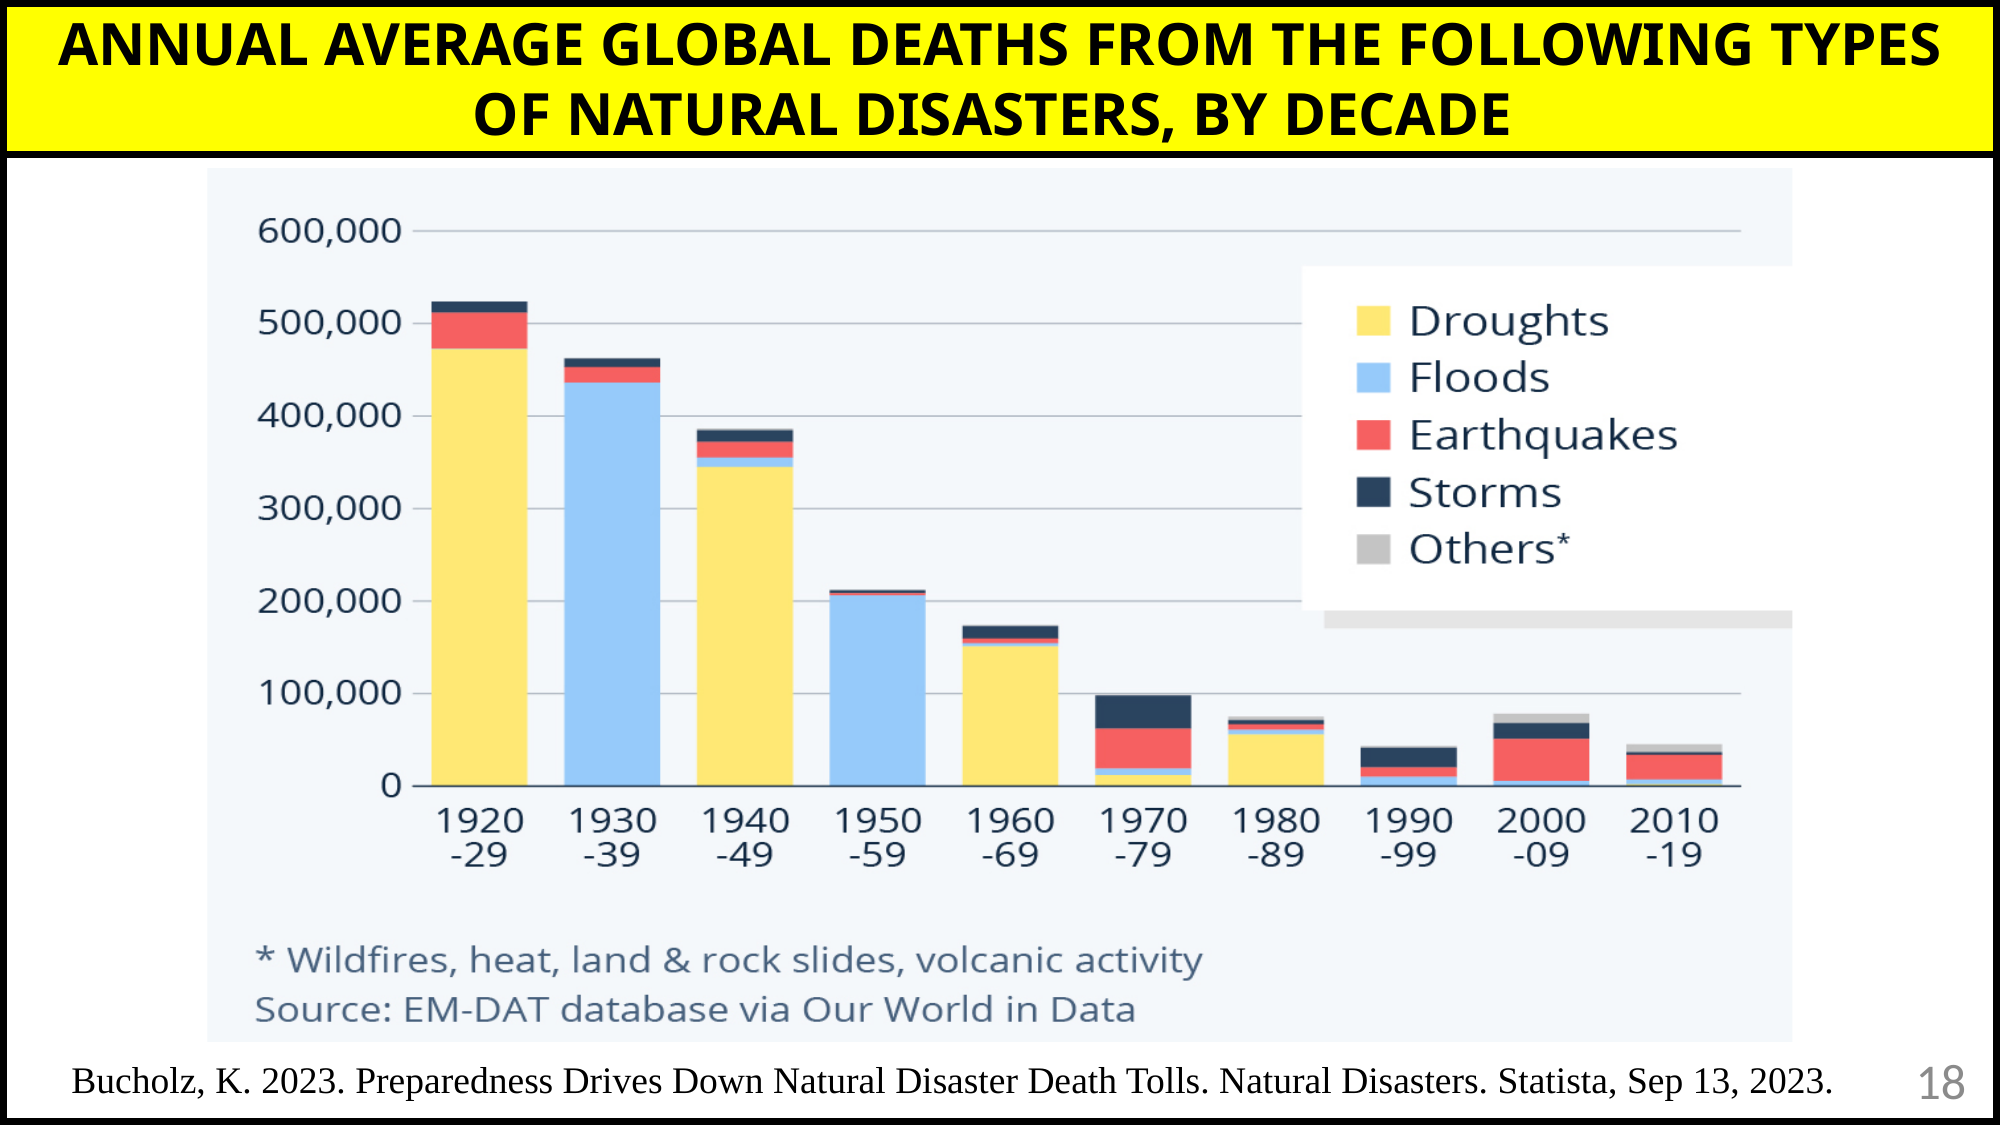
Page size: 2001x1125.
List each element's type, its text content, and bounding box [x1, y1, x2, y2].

text_box Bucholz, K. 2023. Preparedness Drives Down Natural Disaster Death Tolls. Natural Disasters. Statista, Sep 13, 2023. [56, 1048, 2000, 1109]
text_box [0, 0, 2000, 1125]
picture [207, 168, 1793, 1042]
